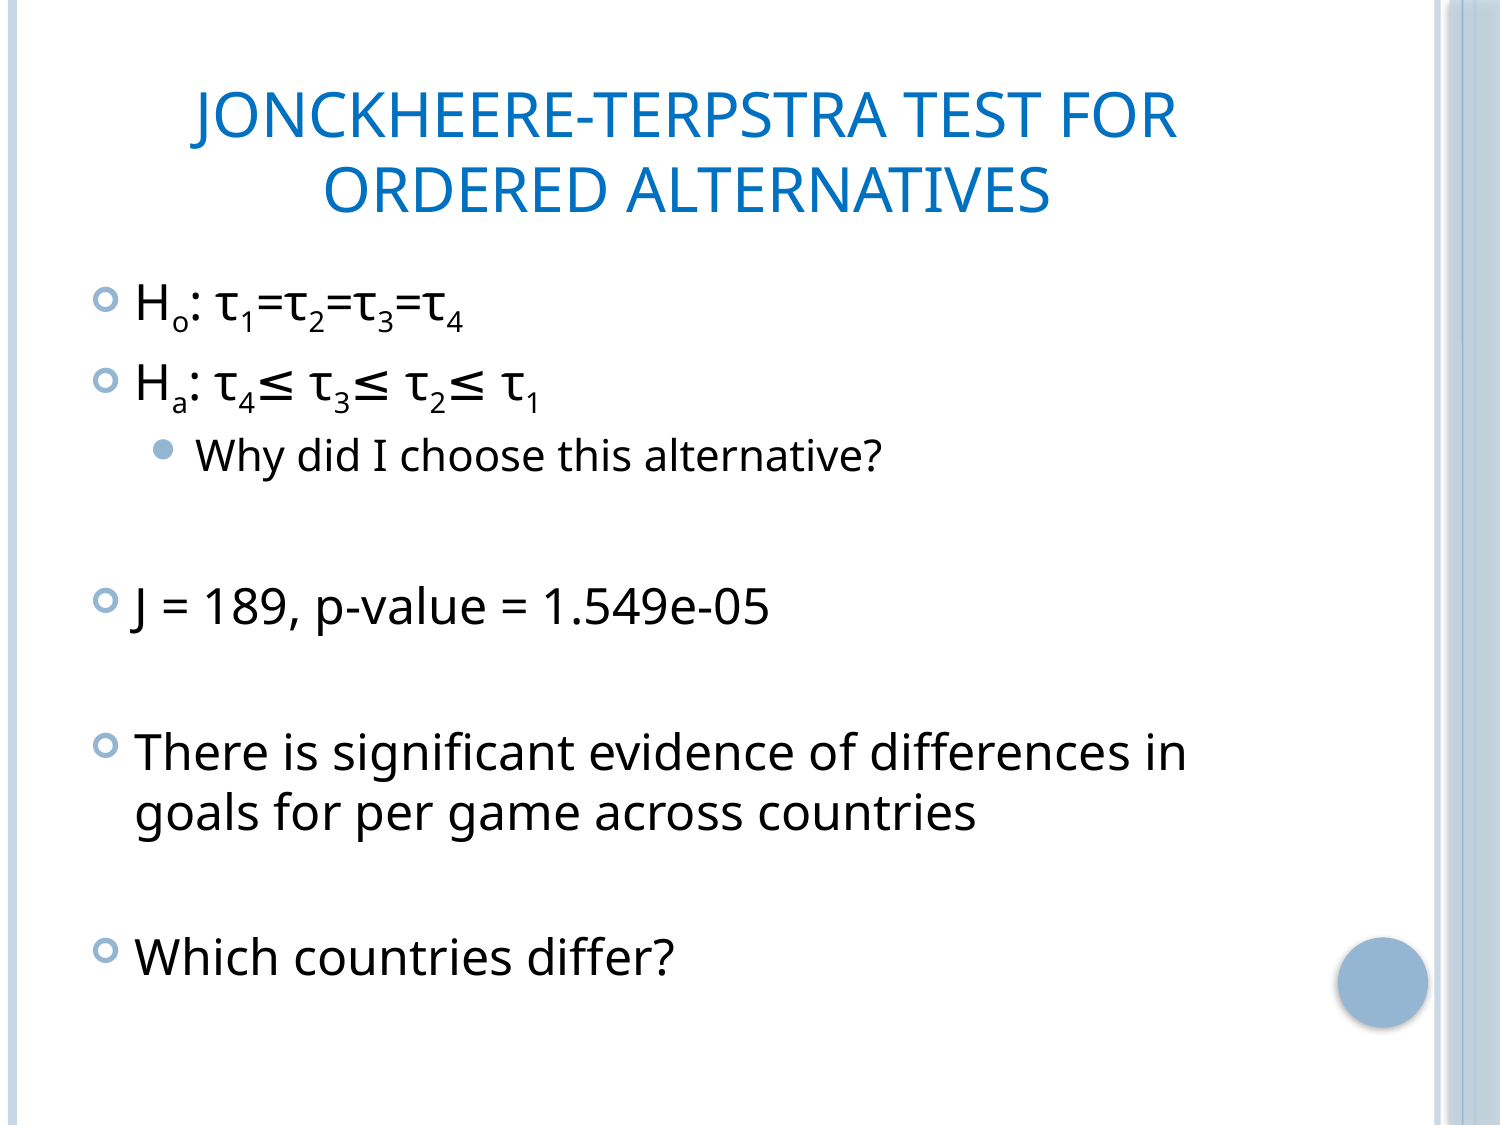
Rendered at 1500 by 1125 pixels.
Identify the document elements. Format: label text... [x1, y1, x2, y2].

list Ho: τ1=τ2=τ3=τ4 Ha: τ4≤ τ3≤ τ2≤ τ1 Why did I choose this alternative? J = 189, p-value = 1.549e-05 There is significant evidence of differences in goals for per game across countries Which countries differ? [75, 262, 1300, 1062]
title Jonckheere-Terpstra Test For Ordered Alternatives [75, 45, 1300, 233]
